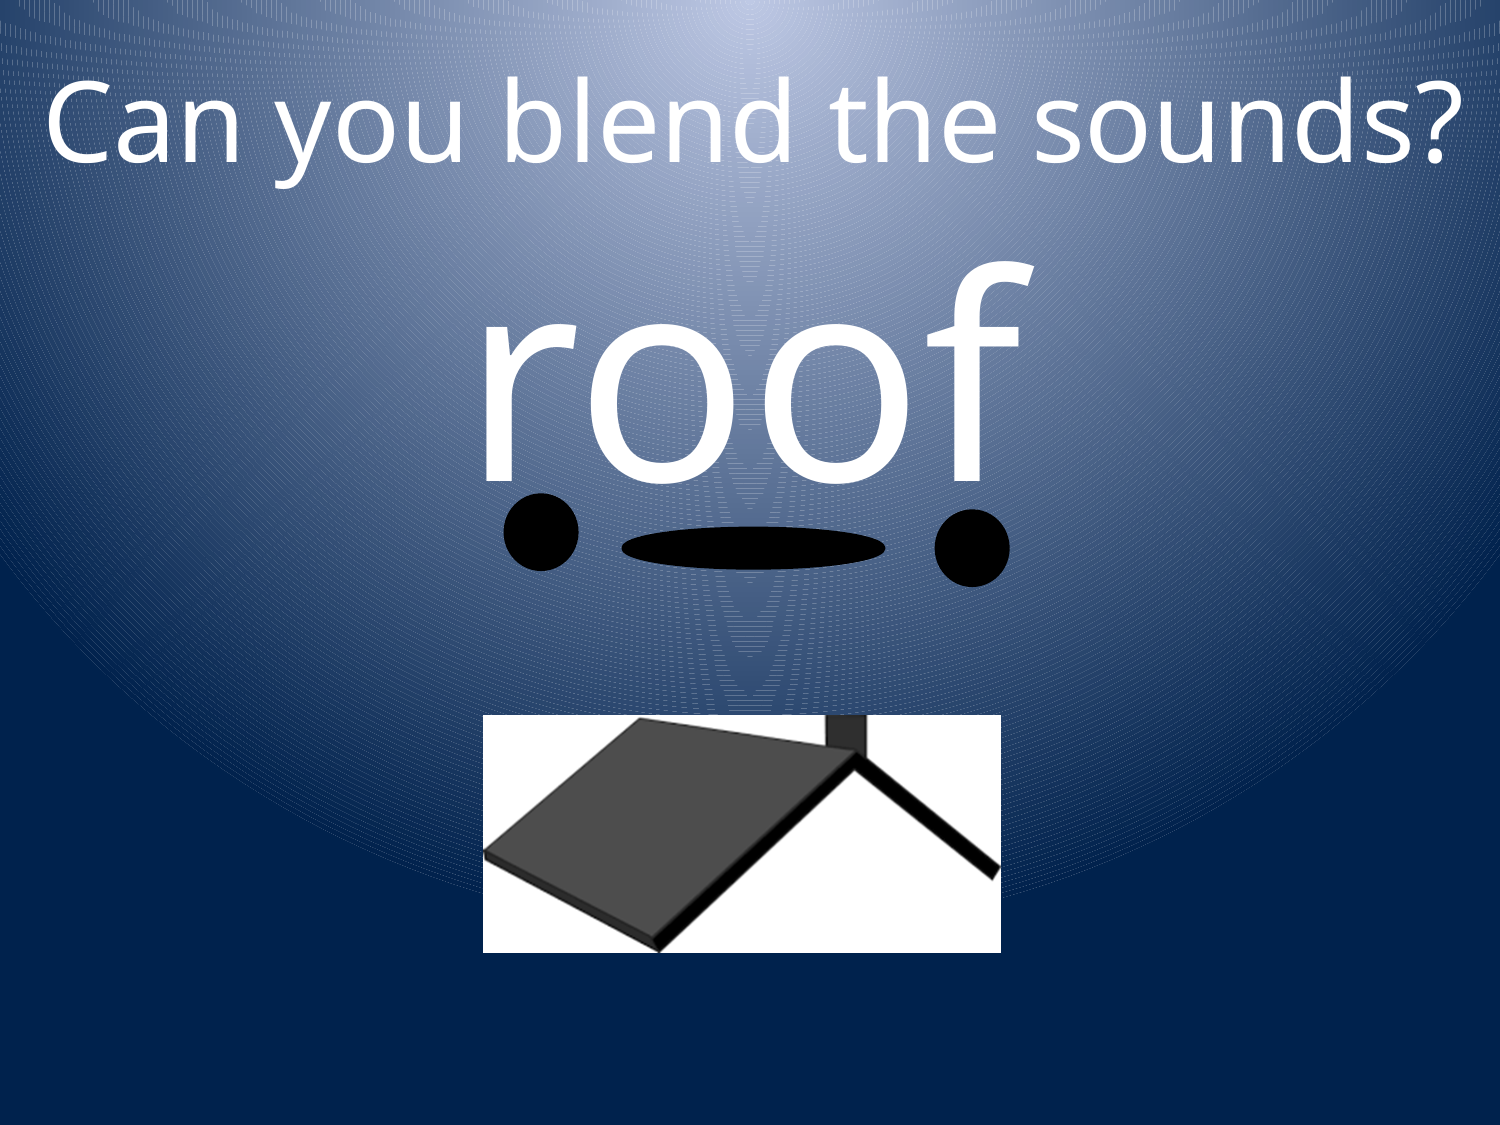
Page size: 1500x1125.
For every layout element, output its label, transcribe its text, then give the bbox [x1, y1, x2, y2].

text_box [621, 526, 886, 570]
text_box [503, 493, 579, 572]
text_box Can you blend the sounds? [27, 42, 1480, 193]
picture [483, 715, 1002, 954]
text_box roof [447, 193, 1038, 547]
text_box [934, 509, 1010, 588]
